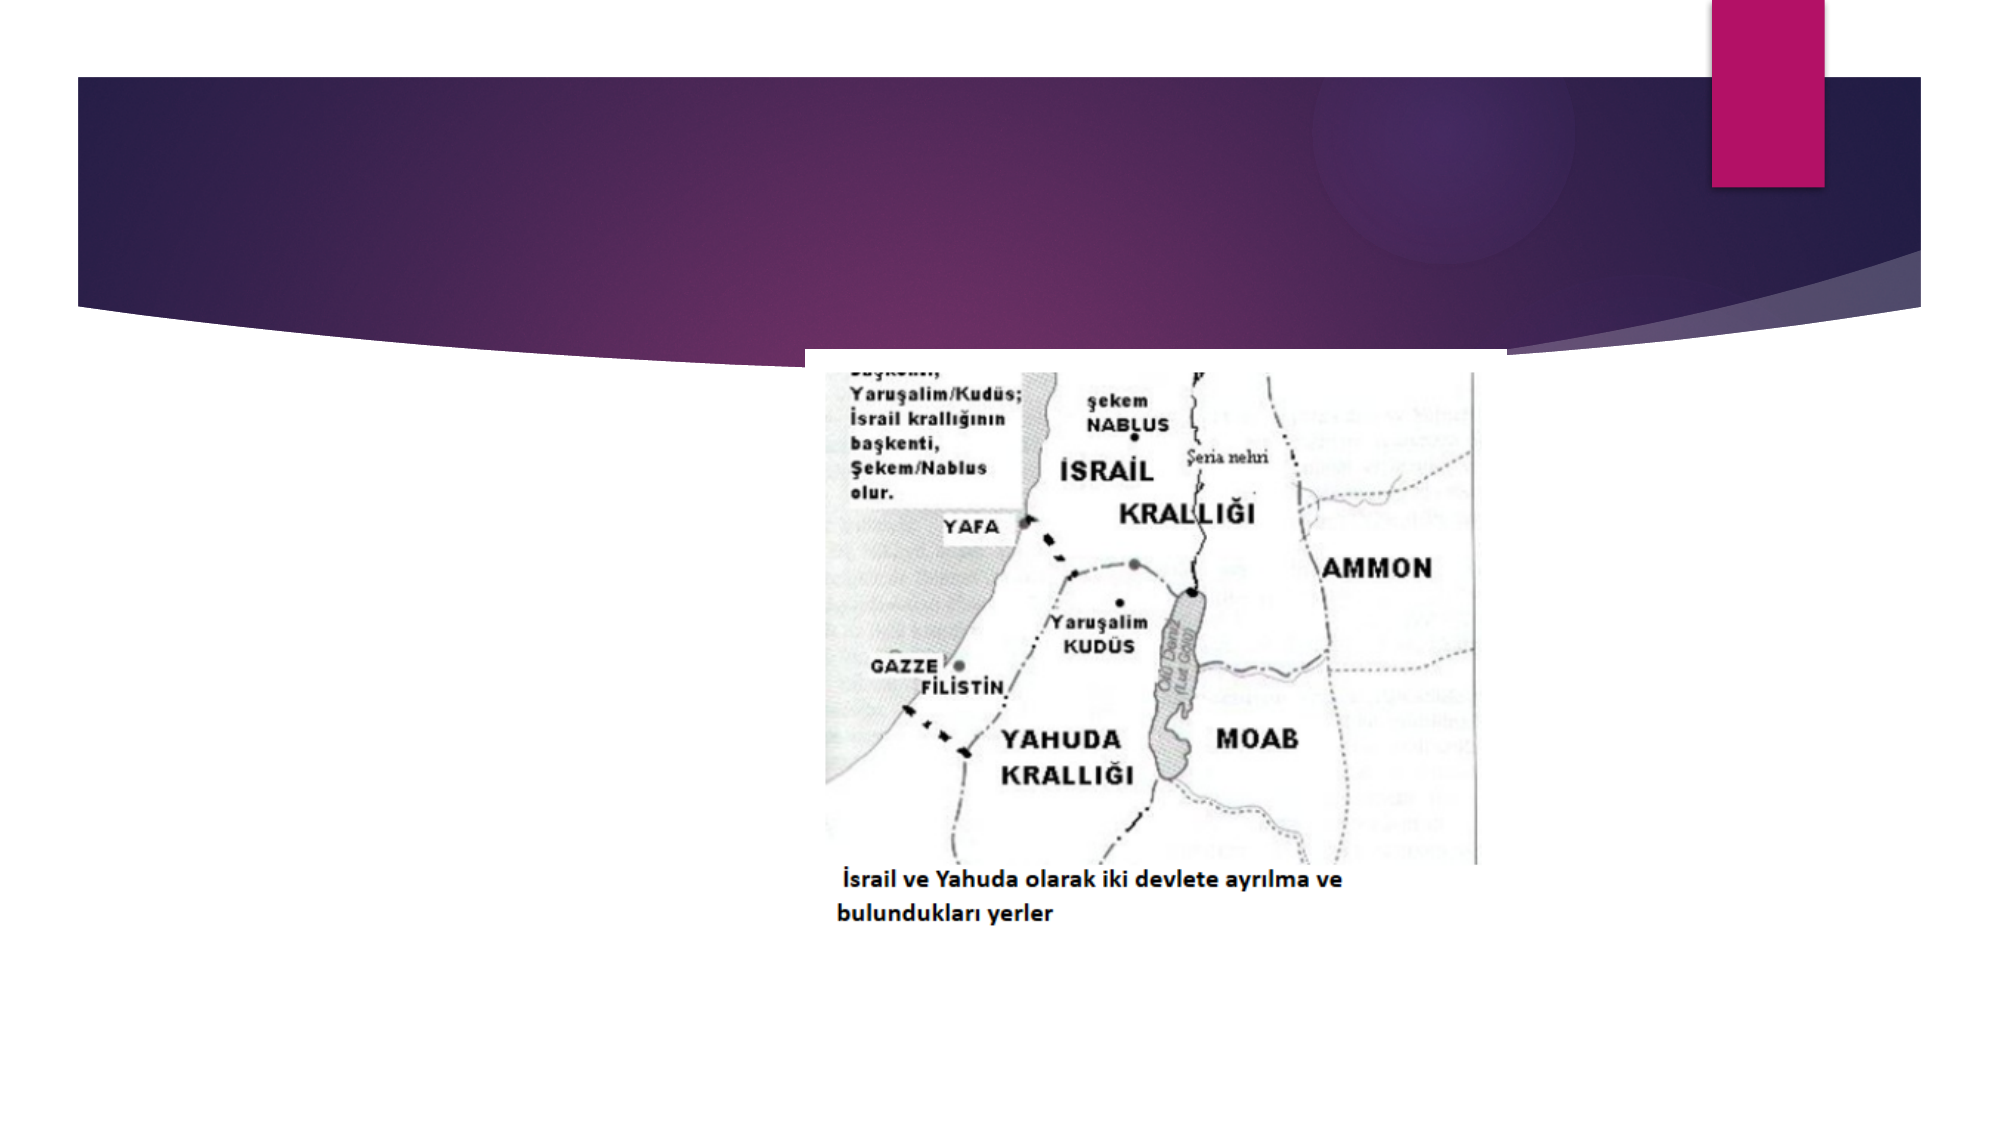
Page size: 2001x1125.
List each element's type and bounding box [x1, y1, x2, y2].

list [805, 349, 1507, 971]
